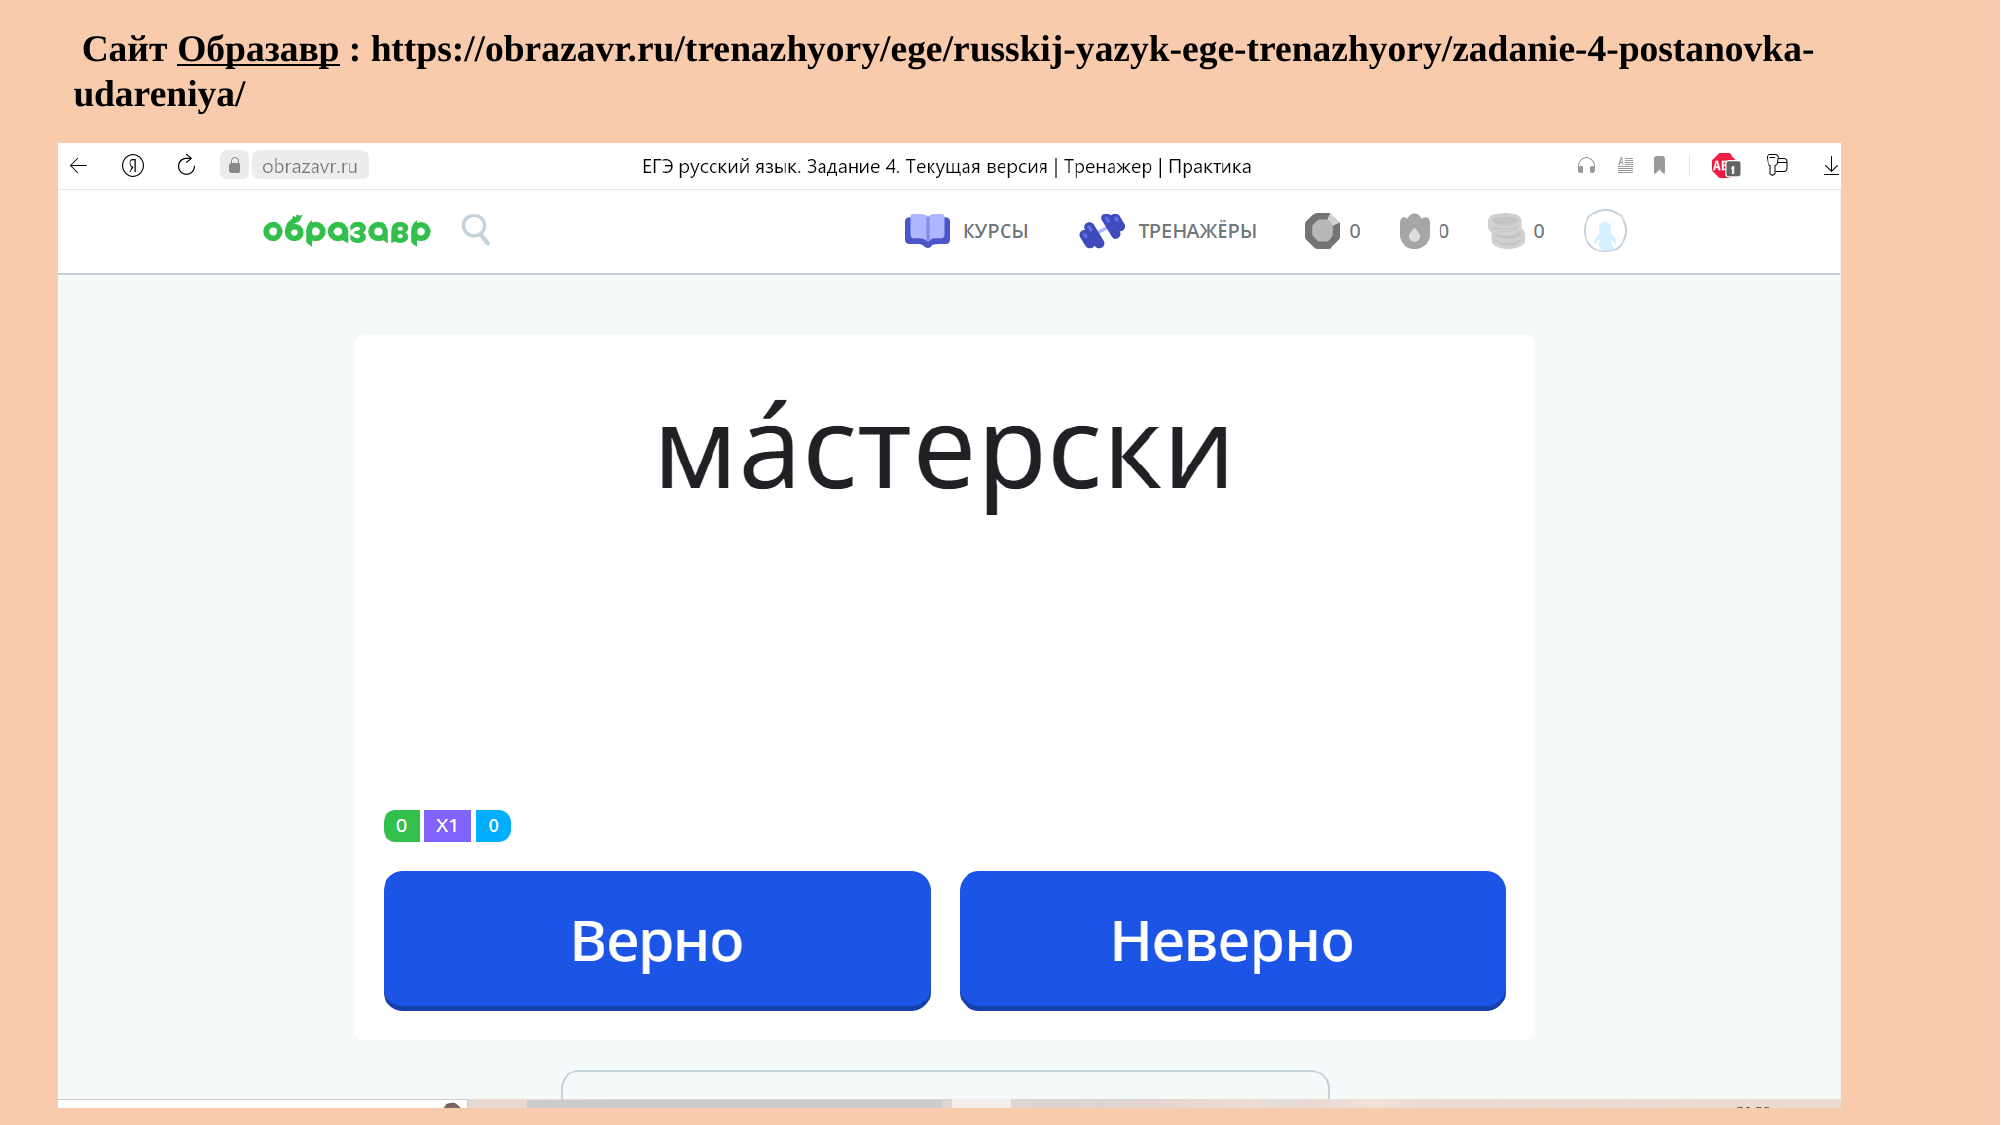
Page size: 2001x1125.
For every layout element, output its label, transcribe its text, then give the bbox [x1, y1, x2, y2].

text_box Сайт Образавр : https://obrazavr.ru/trenazhyory/ege/russkij-yazyk-ege-trenazhyory/zadanie-4-postanovka-udareniya/ [58, 17, 2000, 122]
picture [58, 143, 1841, 1108]
